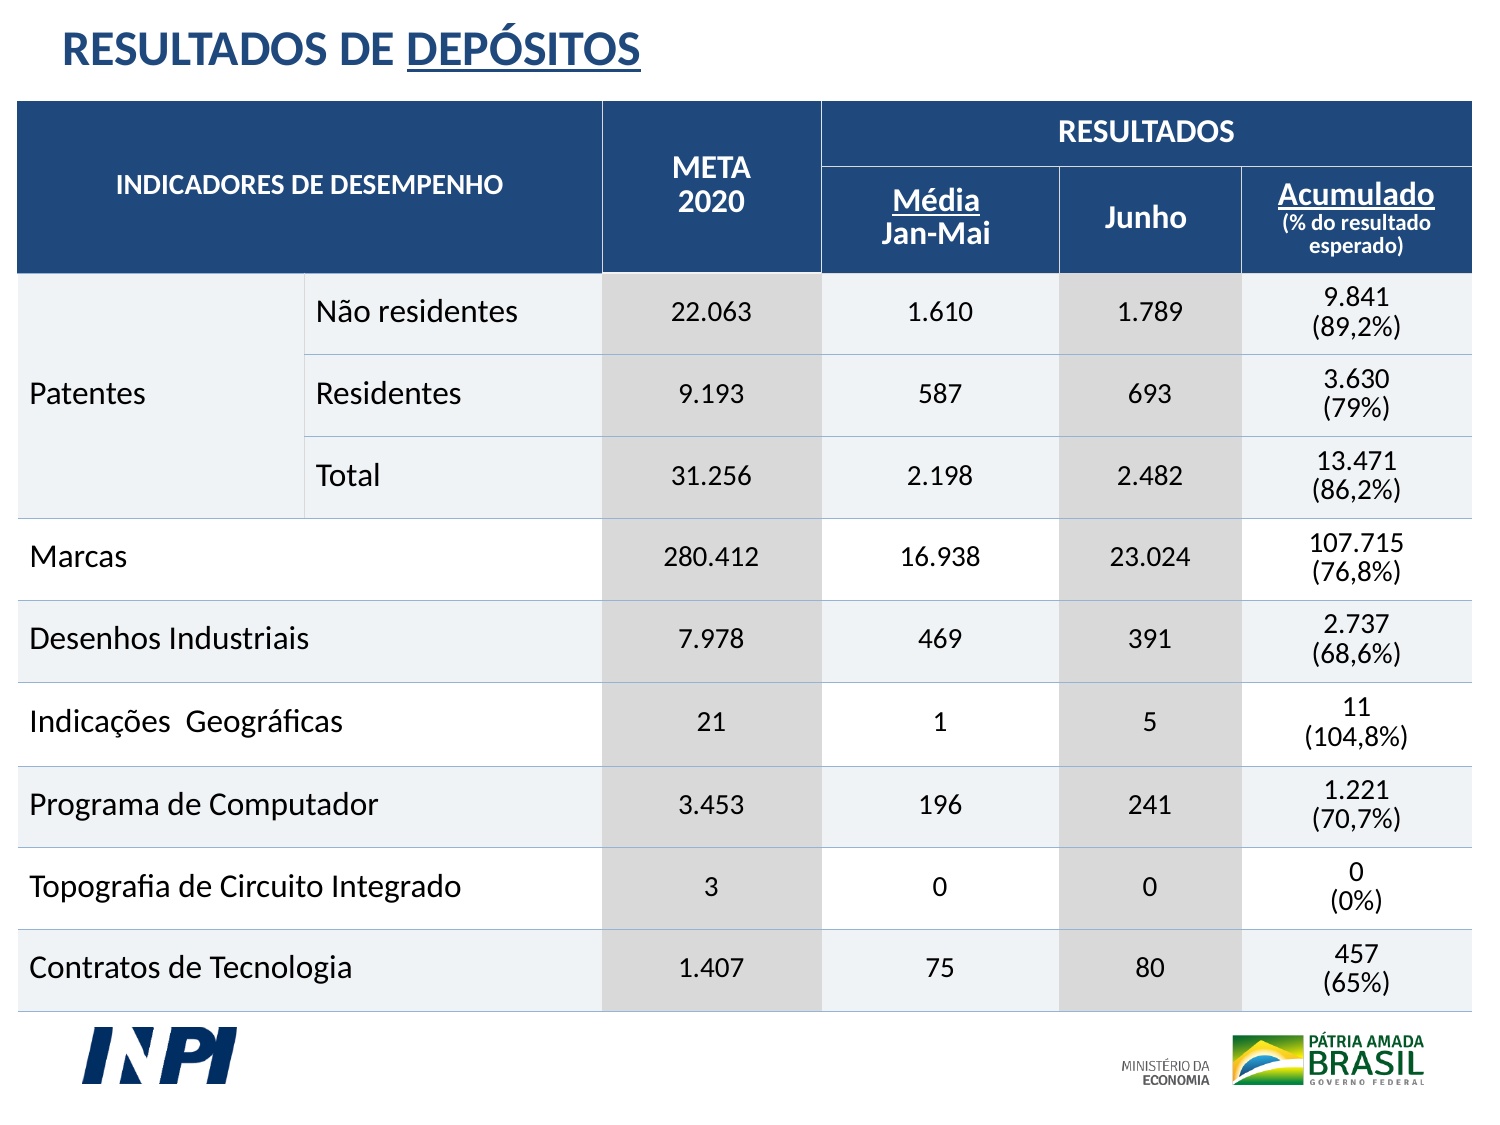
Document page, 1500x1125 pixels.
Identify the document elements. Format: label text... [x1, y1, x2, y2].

table_cell Acumulado (% do resultado esperado) [1242, 167, 1472, 273]
table_cell Programa de Computador [18, 767, 602, 847]
table_cell Marcas [18, 519, 602, 600]
table_cell 3.630 (79%) [1242, 355, 1472, 436]
table_cell Topografia de Circuito Integrado [18, 848, 602, 929]
table_cell Patentes [18, 274, 304, 518]
table_cell Residentes [305, 355, 602, 436]
table_cell 5 [1060, 683, 1241, 766]
table_cell Não residentes [305, 274, 602, 354]
table_cell 107.715 (76,8%) [1242, 519, 1472, 600]
table_cell 2.482 [1060, 437, 1241, 518]
table_cell Total [305, 437, 602, 518]
table_cell 21 [603, 683, 821, 766]
table_cell 2.737 (68,6%) [1242, 601, 1472, 682]
table_cell 469 [822, 601, 1059, 682]
table_cell 3.453 [603, 767, 821, 847]
table_cell 13.471 (86,2%) [1242, 437, 1472, 518]
table_cell 23.024 [1060, 519, 1241, 600]
table_cell Média Jan-Mai [822, 167, 1059, 273]
table_cell 9.193 [603, 355, 821, 436]
table_cell 241 [1060, 767, 1241, 847]
table_cell 1.610 [822, 274, 1059, 354]
table_cell 693 [1060, 355, 1241, 436]
table_cell Desenhos Industriais [18, 601, 602, 682]
table_header INDICADORES DE DESEMPENHO [18, 101, 602, 273]
table_cell 457 (65%) [1242, 930, 1472, 1011]
table_cell 9.841 (89,2%) [1242, 274, 1472, 354]
table_cell Contratos de Tecnologia [18, 930, 602, 1011]
table_header RESULTADOS [822, 101, 1472, 166]
picture [82, 1027, 237, 1084]
table_header META 2020 [603, 101, 821, 272]
table_cell 1 [822, 683, 1059, 766]
table_cell 587 [822, 355, 1059, 436]
table_cell 196 [822, 767, 1059, 847]
table_cell Junho [1060, 167, 1241, 273]
table_cell 11 (104,8%) [1242, 683, 1472, 766]
table_cell 2.198 [822, 437, 1059, 518]
text_box RESULTADOS DE DEPÓSITOS [48, 8, 1473, 82]
table_cell 75 [822, 930, 1059, 1011]
table_cell 0 (0%) [1242, 848, 1472, 929]
picture [1122, 1023, 1424, 1085]
table_cell 1.221 (70,7%) [1242, 767, 1472, 847]
table_cell 280.412 [603, 519, 821, 600]
table_cell 16.938 [822, 519, 1059, 600]
table_cell 22.063 [603, 274, 821, 354]
table_cell 0 [1060, 848, 1241, 929]
table_cell 80 [1060, 930, 1241, 1011]
table_cell 0 [822, 848, 1059, 929]
table_cell 1.789 [1060, 274, 1241, 354]
table_cell 7.978 [603, 601, 821, 682]
table_cell 3 [603, 848, 821, 929]
table_cell Indicações Geográficas [18, 683, 602, 766]
table_cell 31.256 [603, 437, 821, 518]
table_cell 391 [1060, 601, 1241, 682]
table_cell 1.407 [603, 930, 821, 1011]
